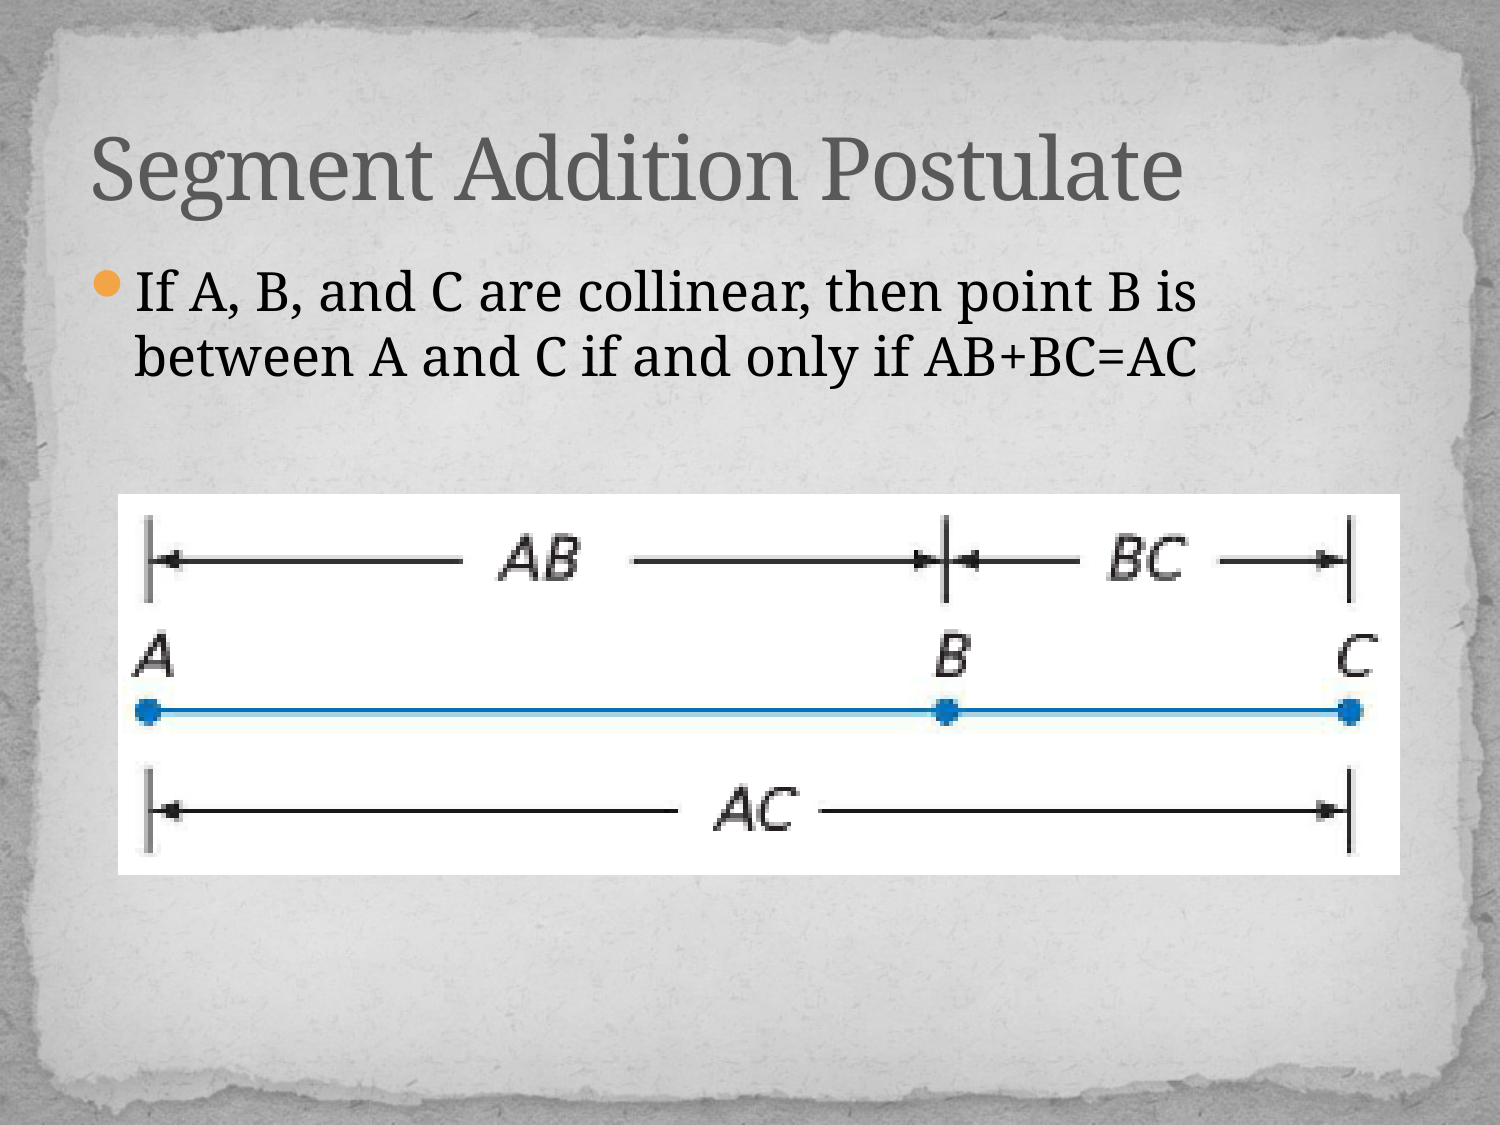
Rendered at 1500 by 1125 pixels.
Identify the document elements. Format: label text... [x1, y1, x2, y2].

list If A, B, and C are collinear, then point B is between A and C if and only if AB+BC=AC [75, 249, 1425, 1000]
title Segment Addition Postulate [74, 24, 1425, 225]
picture [118, 494, 1400, 875]
